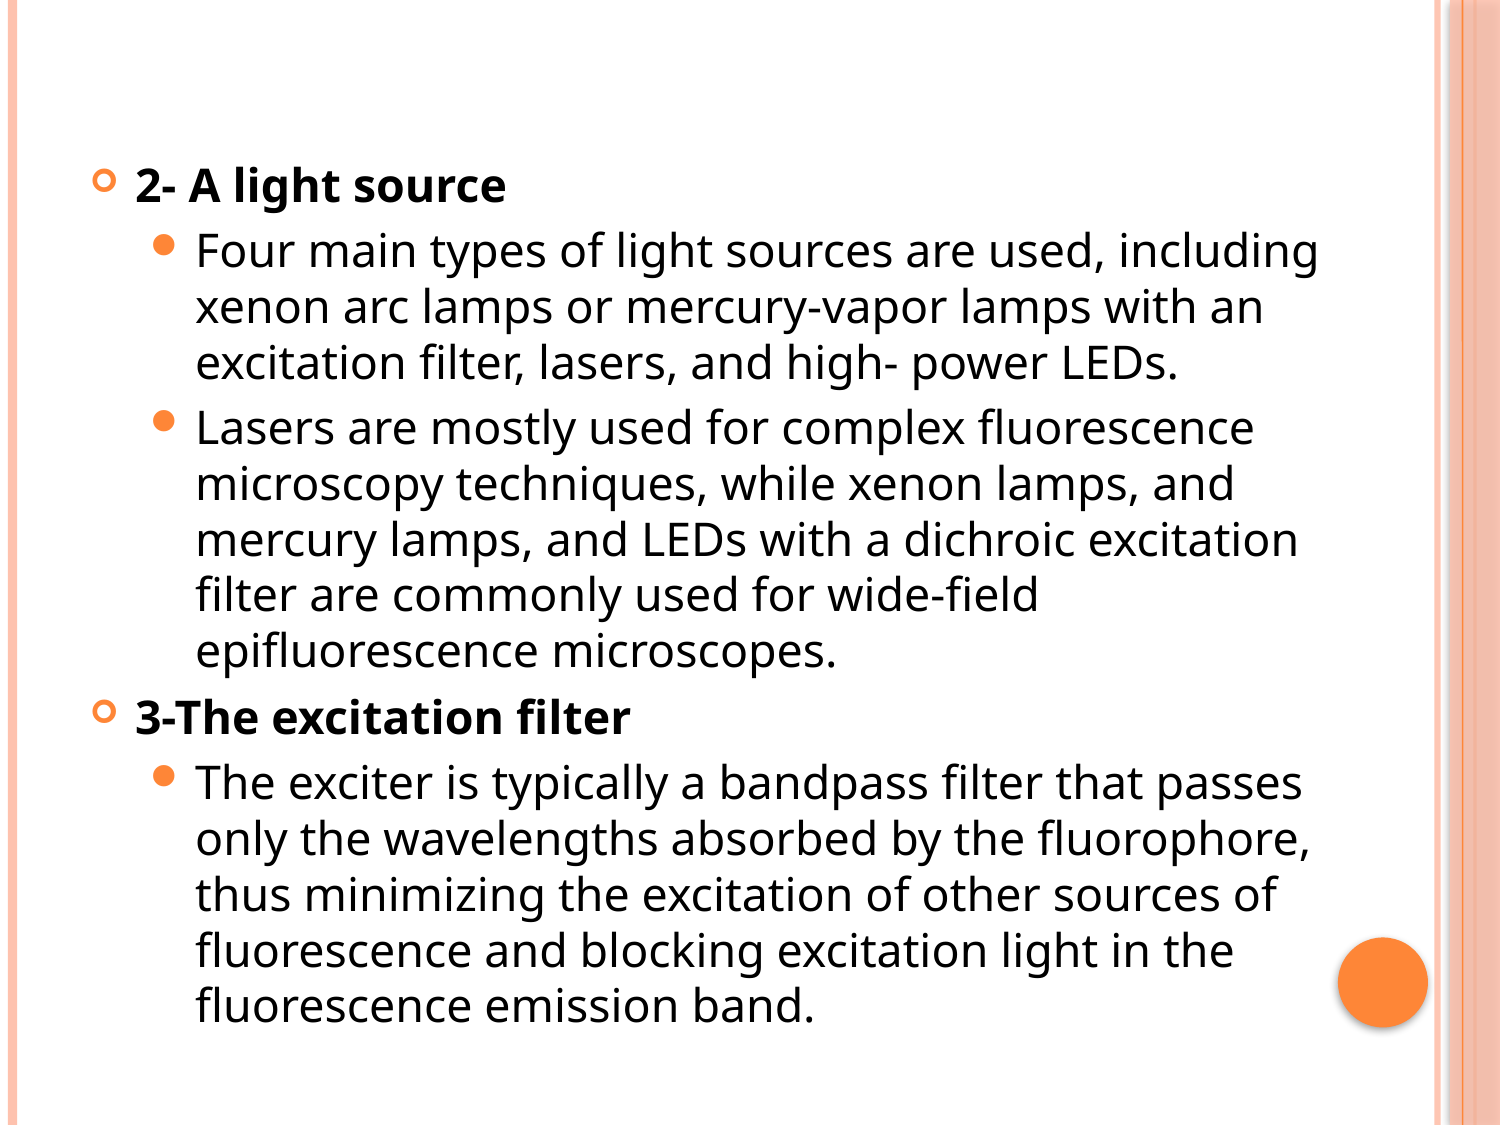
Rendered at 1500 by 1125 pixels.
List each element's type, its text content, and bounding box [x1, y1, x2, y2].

list 2- A light source Four main types of light sources are used, including xenon arc lamps or mercury-vapor lamps with an excitation filter, lasers, and high- power LEDs. Lasers are mostly used for complex fluorescence microscopy techniques, while xenon lamps, and mercury lamps, and LEDs with a dichroic excitation filter are commonly used for wide-field epifluorescence microscopes. 3-The excitation filter The exciter is typically a bandpass filter that passes only the wavelengths absorbed by the fluorophore, thus minimizing the excitation of other sources of fluorescence and blocking excitation light in the fluorescence emission band. [75, 149, 1341, 1062]
